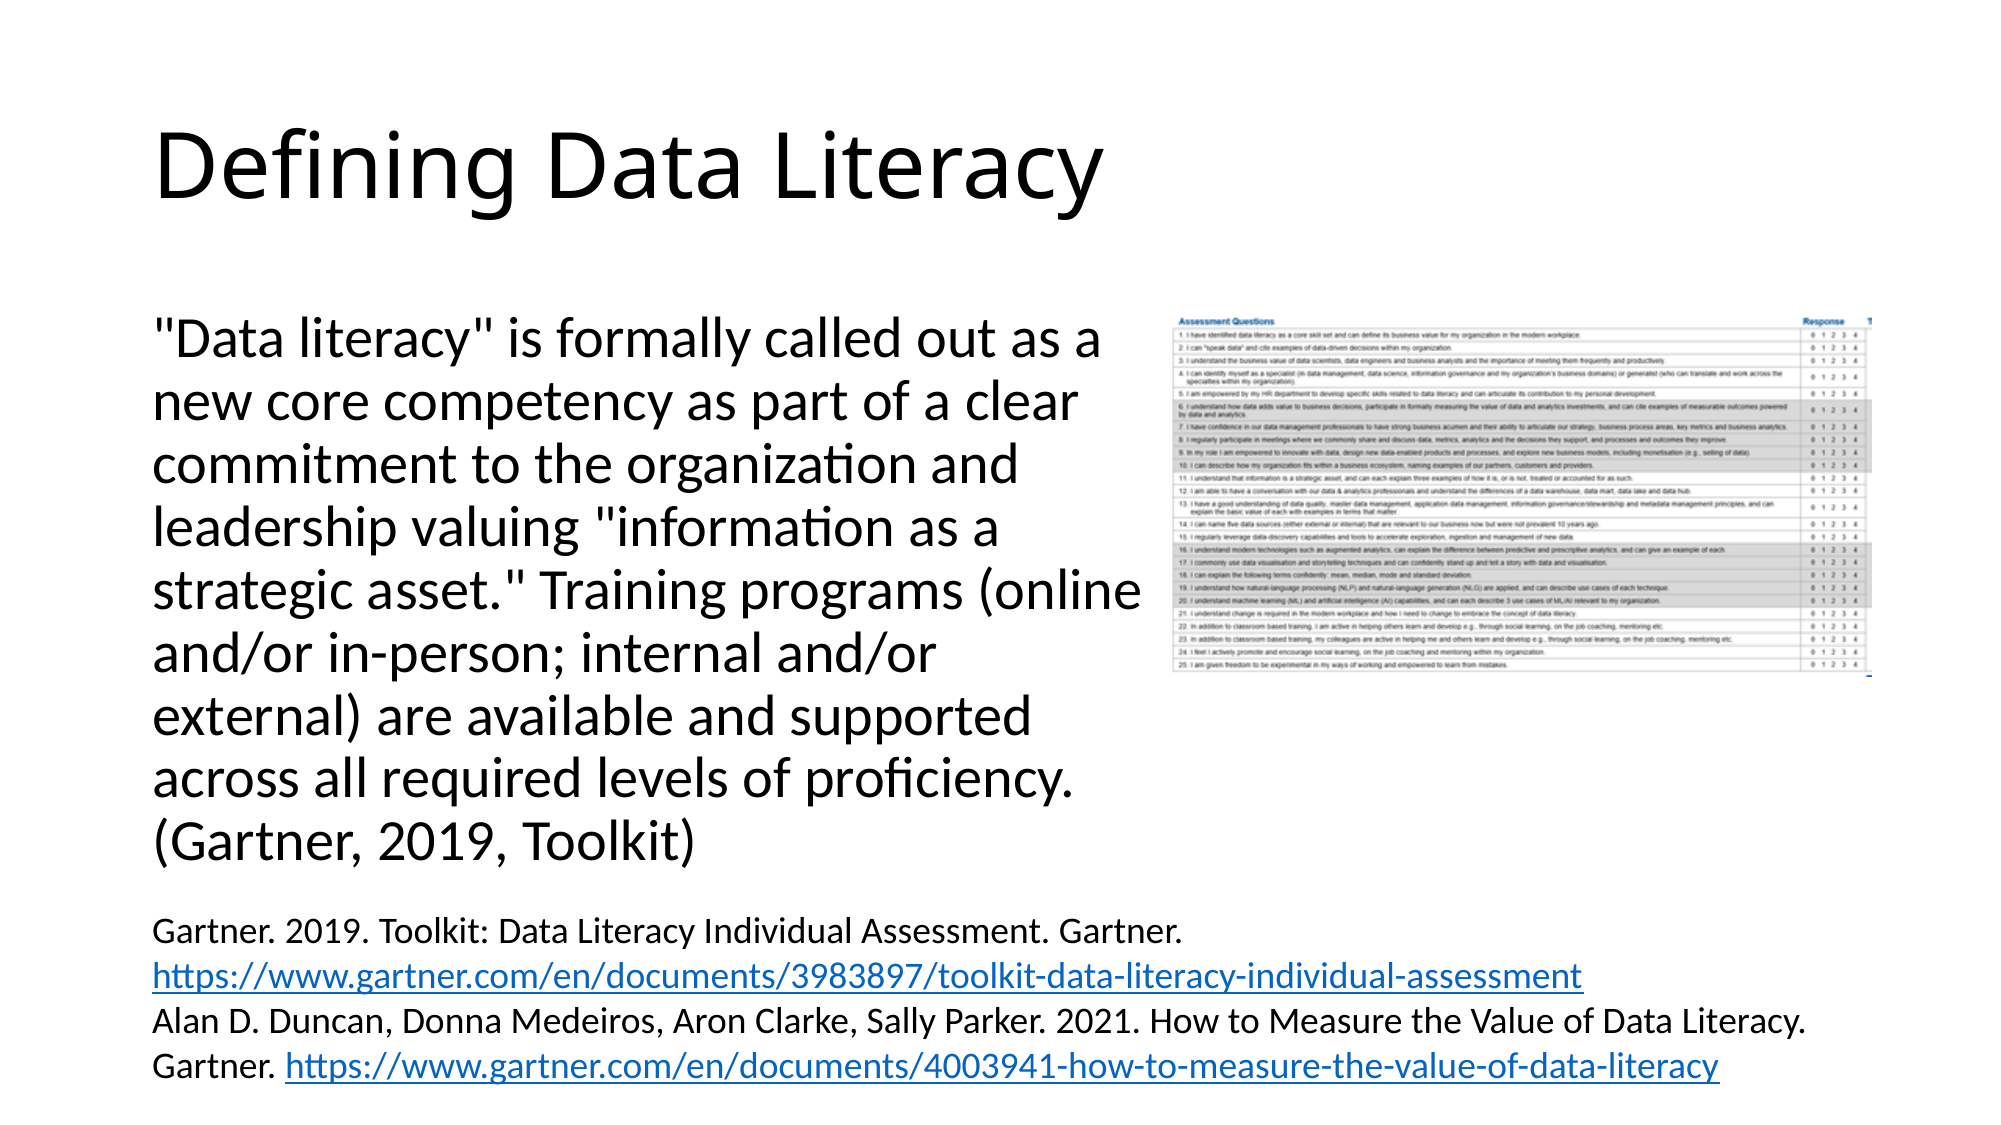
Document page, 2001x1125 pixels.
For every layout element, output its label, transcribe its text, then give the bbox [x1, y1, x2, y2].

list "Data literacy" is formally called out as a new core competency as part of a clear commitment to the organization and leadership valuing "information as a strategic asset." Training programs (online and/or in-person; internal and/or external) are available and supported across all required levels of proficiency. (Gartner, 2019, Toolkit) [137, 299, 1169, 899]
picture [1168, 315, 1872, 677]
text_box Gartner. 2019. Toolkit: Data Literacy Individual Assessment. Gartner. https://www.gartner.com/en/documents/3983897/toolkit-data-literacy-individual-assessment Alan D. Duncan, Donna Medeiros, Aron Clarke, Sally Parker. 2021. How to Measure the Value of Data Literacy. Gartner. https://www.gartner.com/en/documents/4003941-how-to-measure-the-value-of-data-literacy [137, 899, 1937, 1094]
title Defining Data Literacy [137, 59, 1863, 278]
